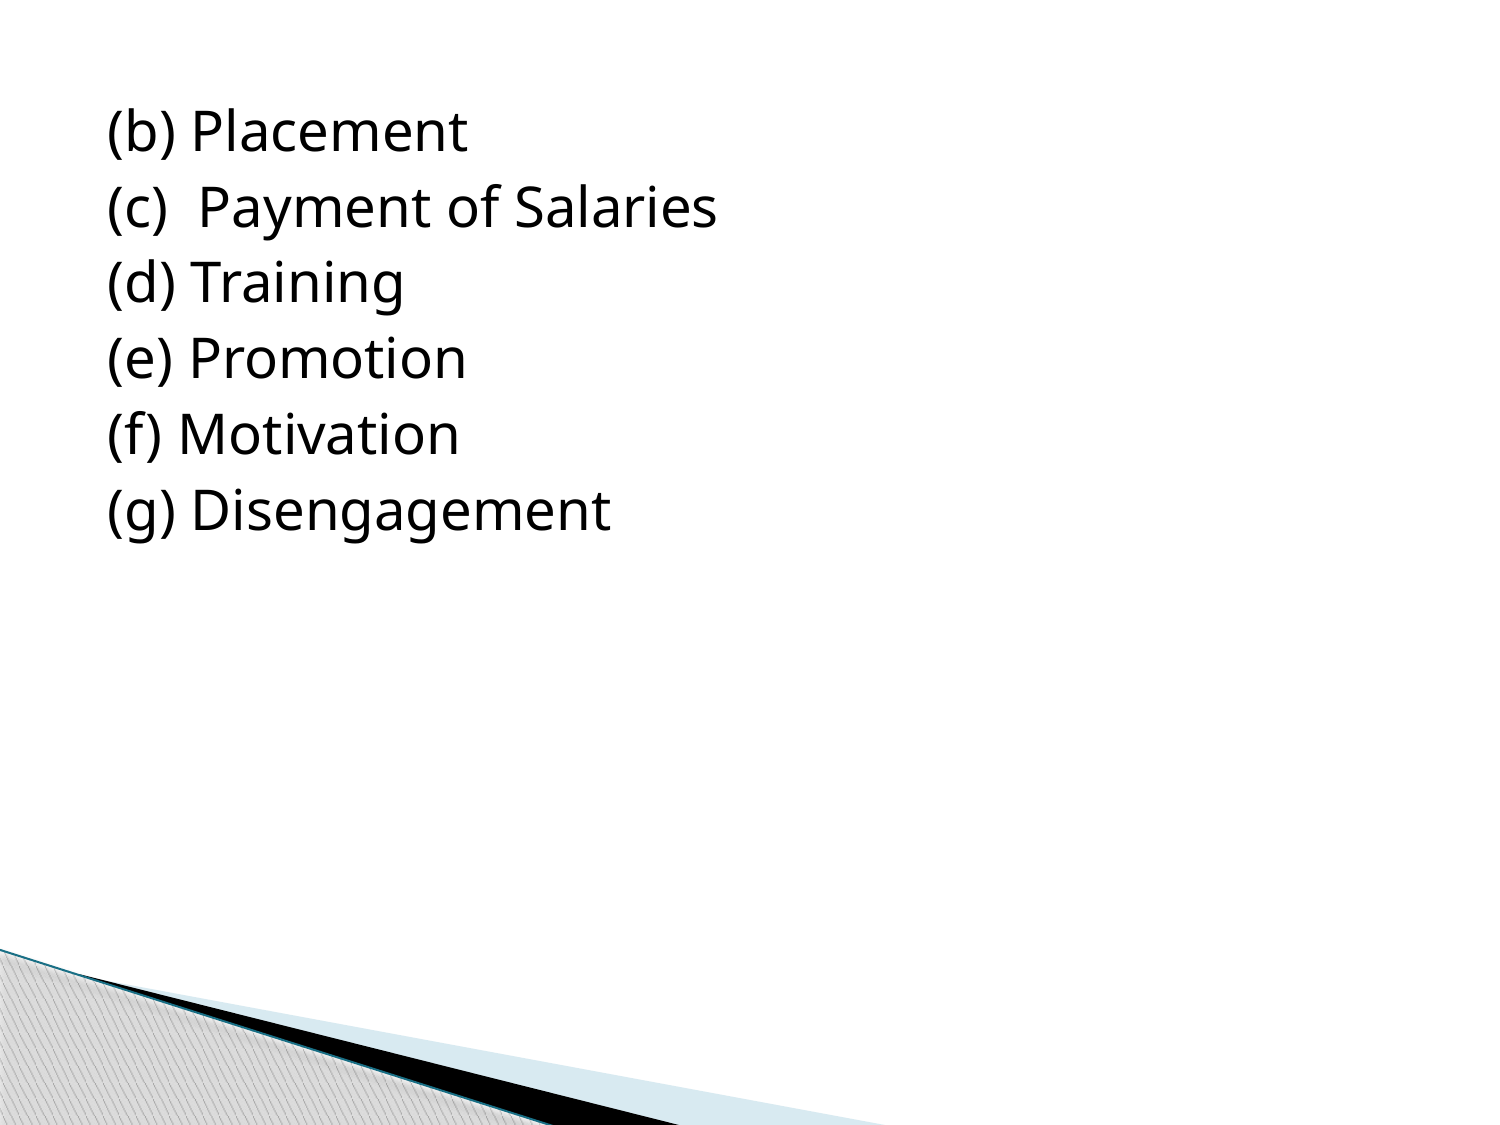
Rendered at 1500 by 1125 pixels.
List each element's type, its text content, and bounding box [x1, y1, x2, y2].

list (b) Placement (c) Payment of Salaries (d) Training (e) Promotion (f) Motivation (g) Disengagement [75, 87, 1425, 1005]
